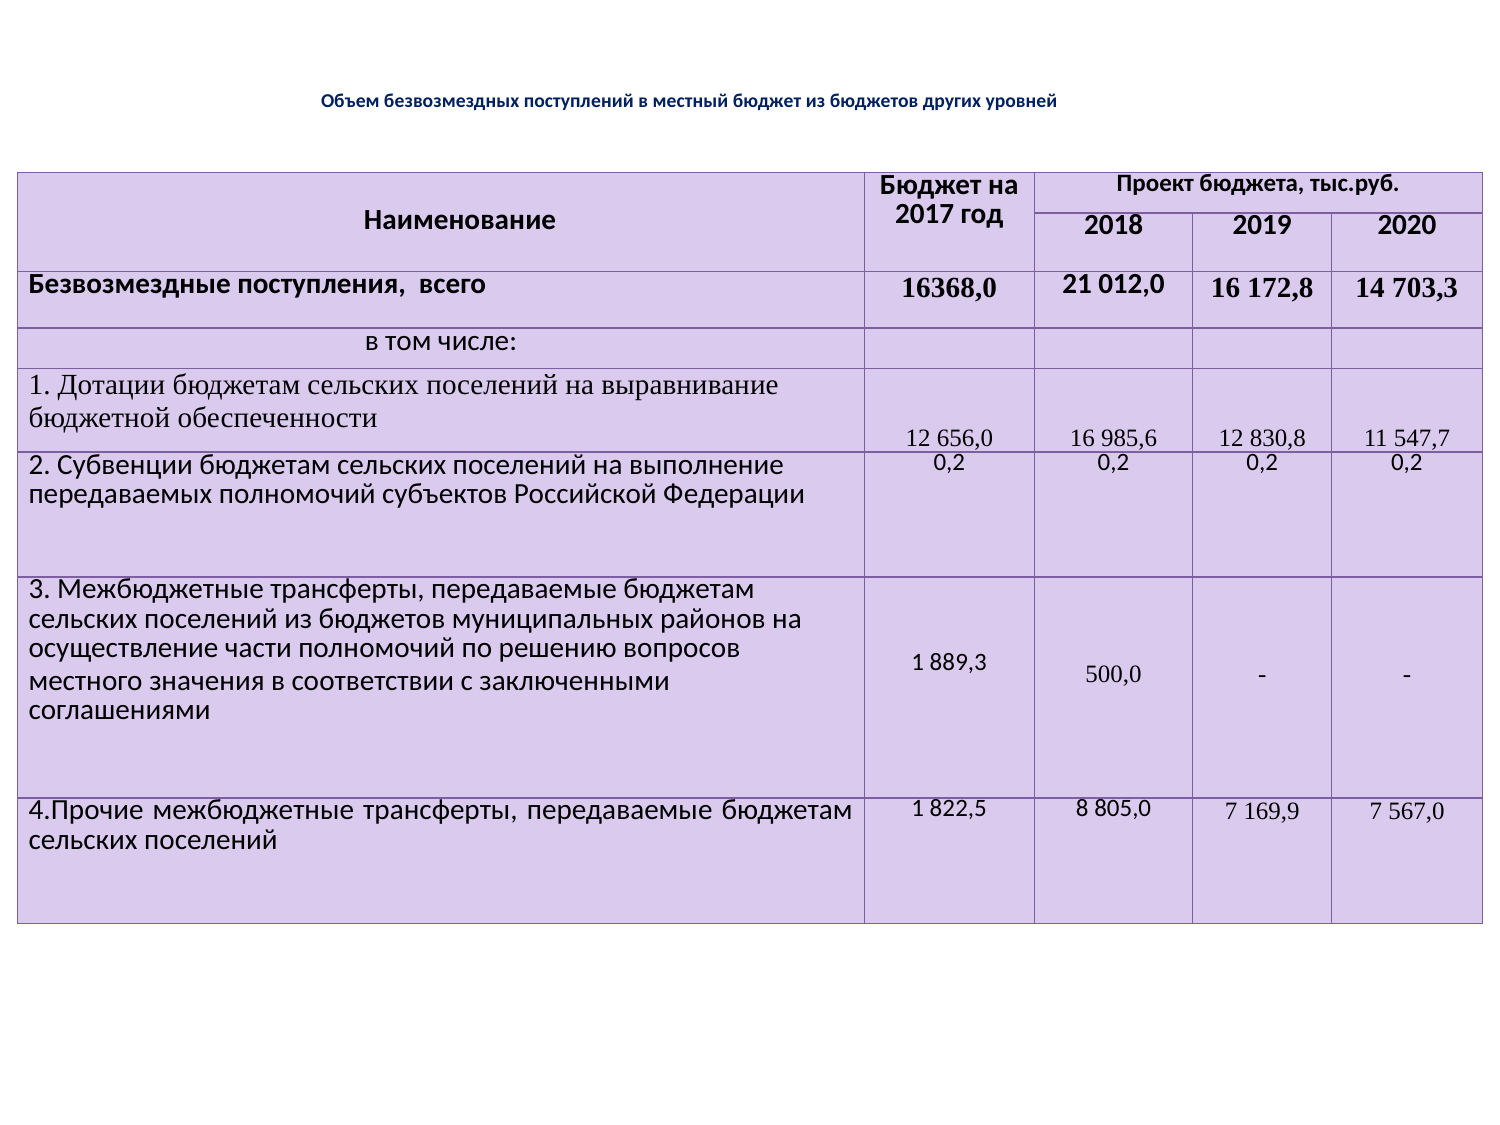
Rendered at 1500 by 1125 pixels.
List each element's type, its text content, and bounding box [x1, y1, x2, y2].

table_cell [1035, 329, 1192, 368]
table_cell 12 830,8 [1193, 369, 1331, 451]
table_cell 14 703,3 [1332, 272, 1482, 327]
table_cell 4.Прочие межбюджетные трансферты, передаваемые бюджетам сельских поселений [18, 799, 864, 923]
table_cell [1193, 329, 1331, 368]
table_cell 16368,0 [865, 272, 1034, 327]
table_cell [865, 329, 1034, 368]
table_cell [1332, 329, 1482, 368]
table_cell 21 012,0 [1035, 272, 1192, 327]
table_cell 11 547,7 [1332, 369, 1482, 451]
table_cell - [1332, 578, 1482, 797]
table_cell Безвозмездные поступления, всего [18, 272, 864, 327]
table_cell 1 889,3 [865, 578, 1034, 797]
table_cell в том числе: [18, 329, 864, 368]
table_header Проект бюджета, тыс.руб. [1035, 173, 1482, 212]
table_cell 7 567,0 [1332, 799, 1482, 923]
table_header Бюджет на 2017 год [865, 173, 1034, 271]
table_cell 16 985,6 [1035, 369, 1192, 451]
table_cell 8 805,0 [1035, 799, 1192, 923]
table_cell 0,2 [1332, 453, 1482, 576]
table_cell 1 822,5 [865, 799, 1034, 923]
table_cell 3. Межбюджетные трансферты, передаваемые бюджетам сельских поселений из бюджетов муниципальных районов на осуществление части полномочий по решению вопросов местного значения в соответствии с заключенными соглашениями [18, 578, 864, 797]
table_cell 16 172,8 [1193, 272, 1331, 327]
table_cell 12 656,0 [865, 369, 1034, 451]
table_cell 2020 [1332, 214, 1482, 271]
table_cell 0,2 [865, 453, 1034, 576]
table_cell 500,0 [1035, 578, 1192, 797]
table_header Наименование [18, 173, 864, 271]
table_cell 0,2 [1193, 453, 1331, 576]
table_cell 2019 [1193, 214, 1331, 271]
table_cell - [1193, 578, 1331, 797]
table_cell 7 169,9 [1193, 799, 1331, 923]
table_cell 0,2 [1035, 453, 1192, 576]
table_cell 2. Субвенции бюджетам сельских поселений на выполнение передаваемых полномочий субъектов Российской Федерации [18, 453, 864, 576]
title Объем безвозмездных поступлений в местный бюджет из бюджетов других уровней [14, 30, 1365, 183]
table_cell 1. Дотации бюджетам сельских поселений на выравнивание бюджетной обеспеченности [18, 369, 864, 451]
table_cell 2018 [1035, 214, 1192, 271]
